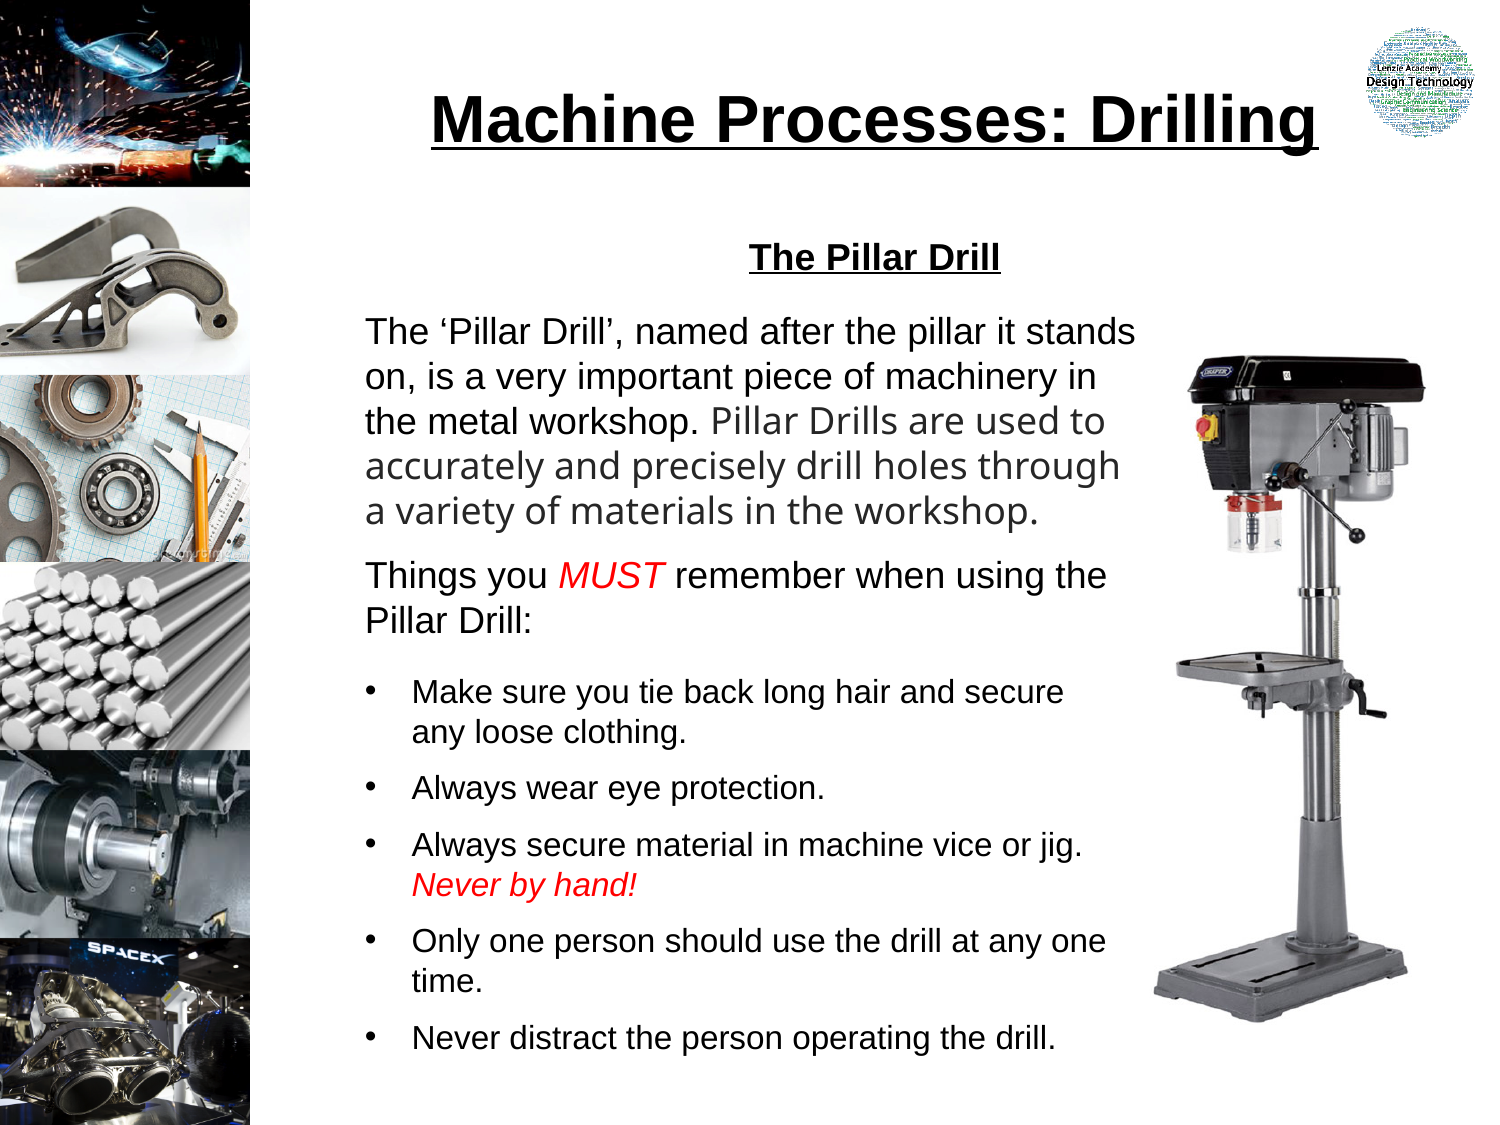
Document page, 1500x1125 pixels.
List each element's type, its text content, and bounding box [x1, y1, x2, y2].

text_box Make sure you tie back long hair and secure any loose clothing. Always wear eye protection. Always secure material in machine vice or jig. Never by hand! Only one person should use the drill at any one time. Never distract the person operating the drill. [350, 662, 1125, 1064]
text_box Machine Processes: Drilling [251, 0, 1500, 224]
text_box The ‘Pillar Drill’, named after the pillar it stands on, is a very important piece of machinery in the metal workshop. Pillar Drills are used to accurately and precisely drill holes through a variety of materials in the workshop. Things you MUST remember when using the Pillar Drill: [349, 325, 1163, 649]
picture [0, 0, 251, 1125]
picture [1362, 24, 1478, 140]
text_box The Pillar Drill [254, 224, 1500, 325]
picture [1149, 349, 1438, 1026]
